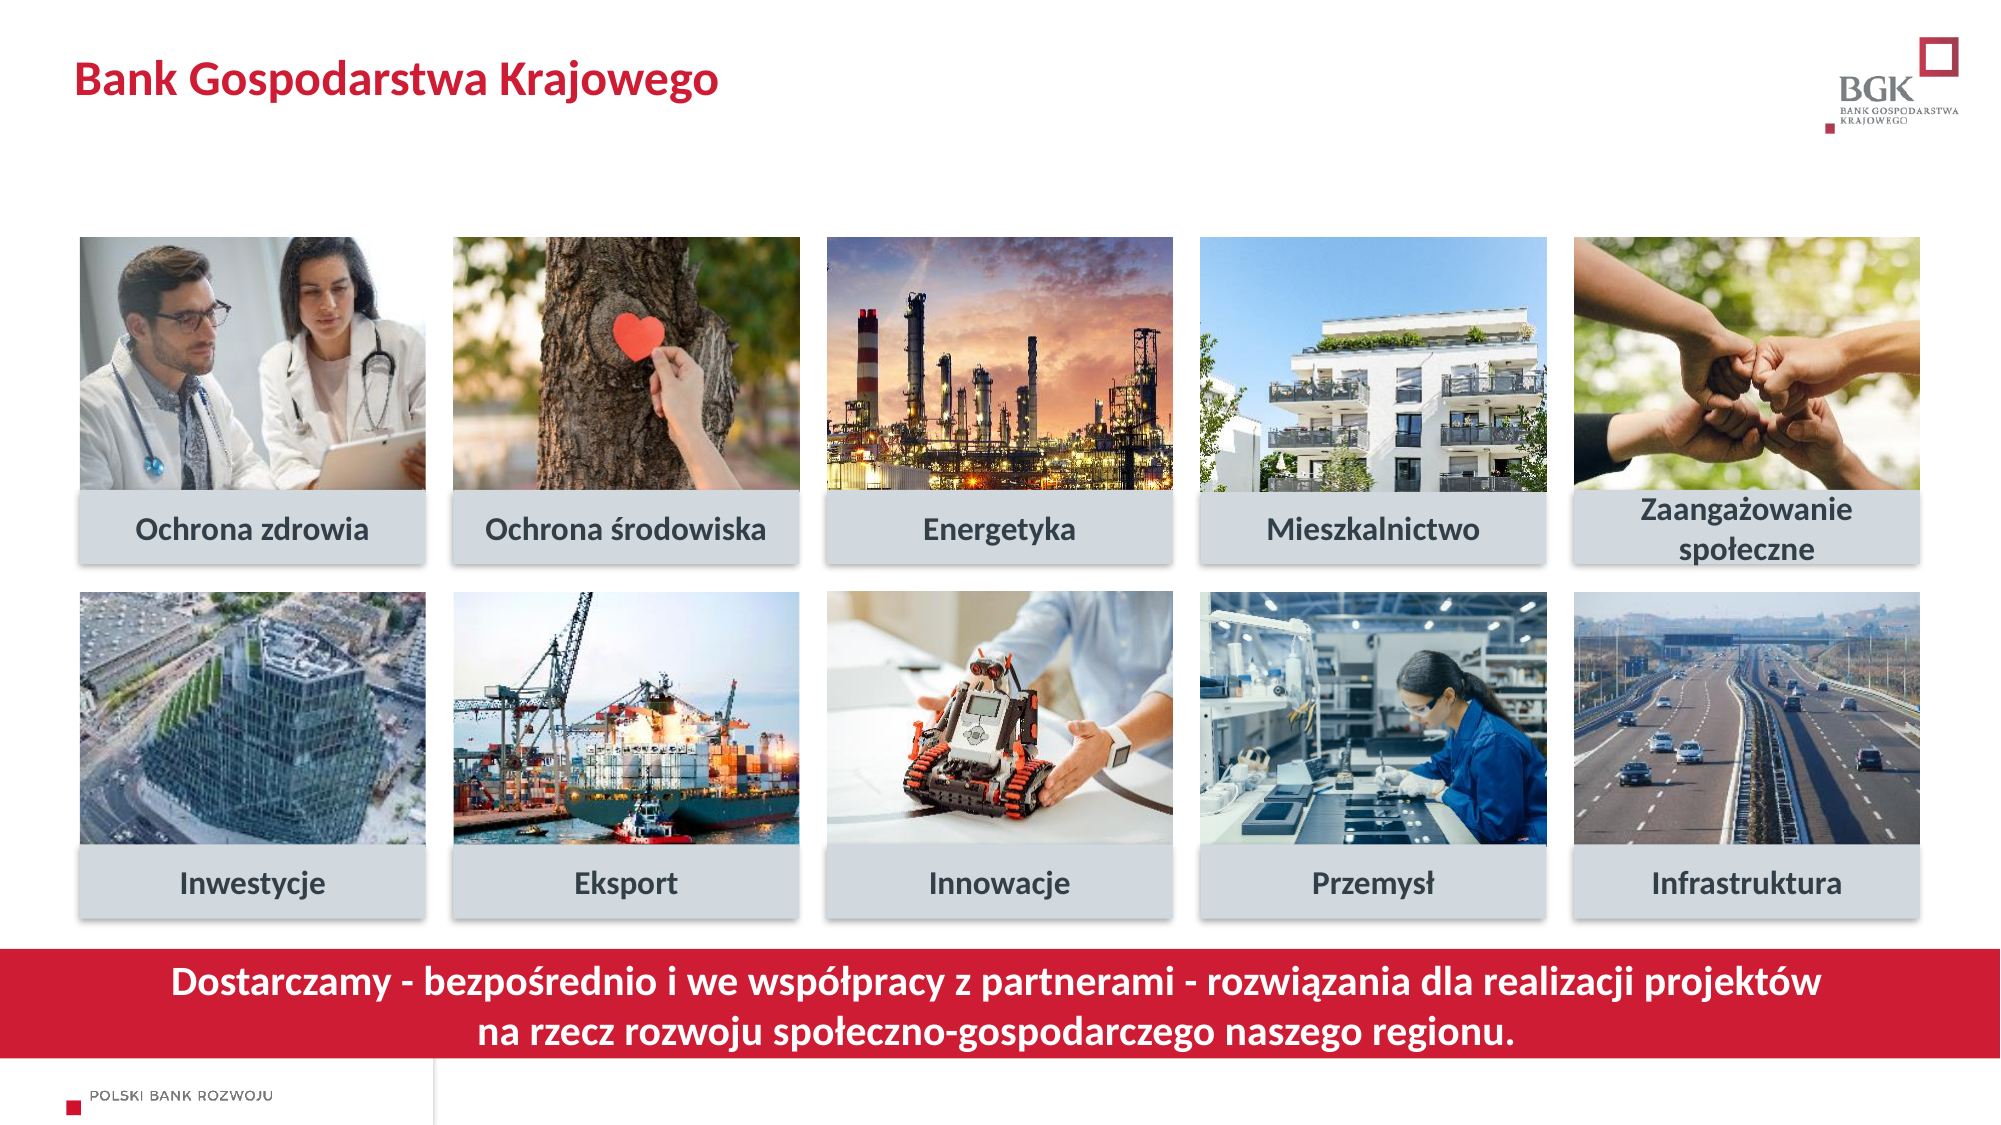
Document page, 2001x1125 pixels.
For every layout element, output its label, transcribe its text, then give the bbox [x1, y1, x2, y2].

text_box Energetyka [826, 499, 1174, 565]
picture [1200, 237, 1547, 493]
text_box Mieszkalnictwo [1200, 499, 1547, 565]
text_box Inwestycje [79, 854, 426, 919]
picture [453, 237, 800, 493]
text_box Przemysł [1200, 854, 1547, 919]
picture [453, 591, 800, 847]
picture [1573, 591, 1921, 847]
picture [826, 591, 1174, 847]
text_box Ochrona środowiska [453, 499, 800, 565]
title Bank Gospodarstwa Krajowego [59, 38, 1748, 175]
picture [79, 591, 426, 847]
picture [1200, 591, 1547, 847]
picture [1573, 237, 1921, 493]
text_box Ochrona zdrowia [79, 499, 426, 565]
text_box Infrastruktura [1573, 854, 1921, 919]
picture [826, 237, 1174, 493]
text_box Eksport [453, 854, 800, 919]
text_box Innowacje [826, 854, 1174, 919]
picture [1815, 27, 1968, 143]
picture [51, 1075, 287, 1122]
text_box Dostarczamy - bezpośrednio i we współpracy z partnerami - rozwiązania dla realizacji projektów na rzecz rozwoju społeczno-gospodarczego naszego regionu. [0, 948, 2000, 1059]
picture [79, 237, 426, 493]
text_box Zaangażowanie społeczne [1573, 499, 1921, 565]
